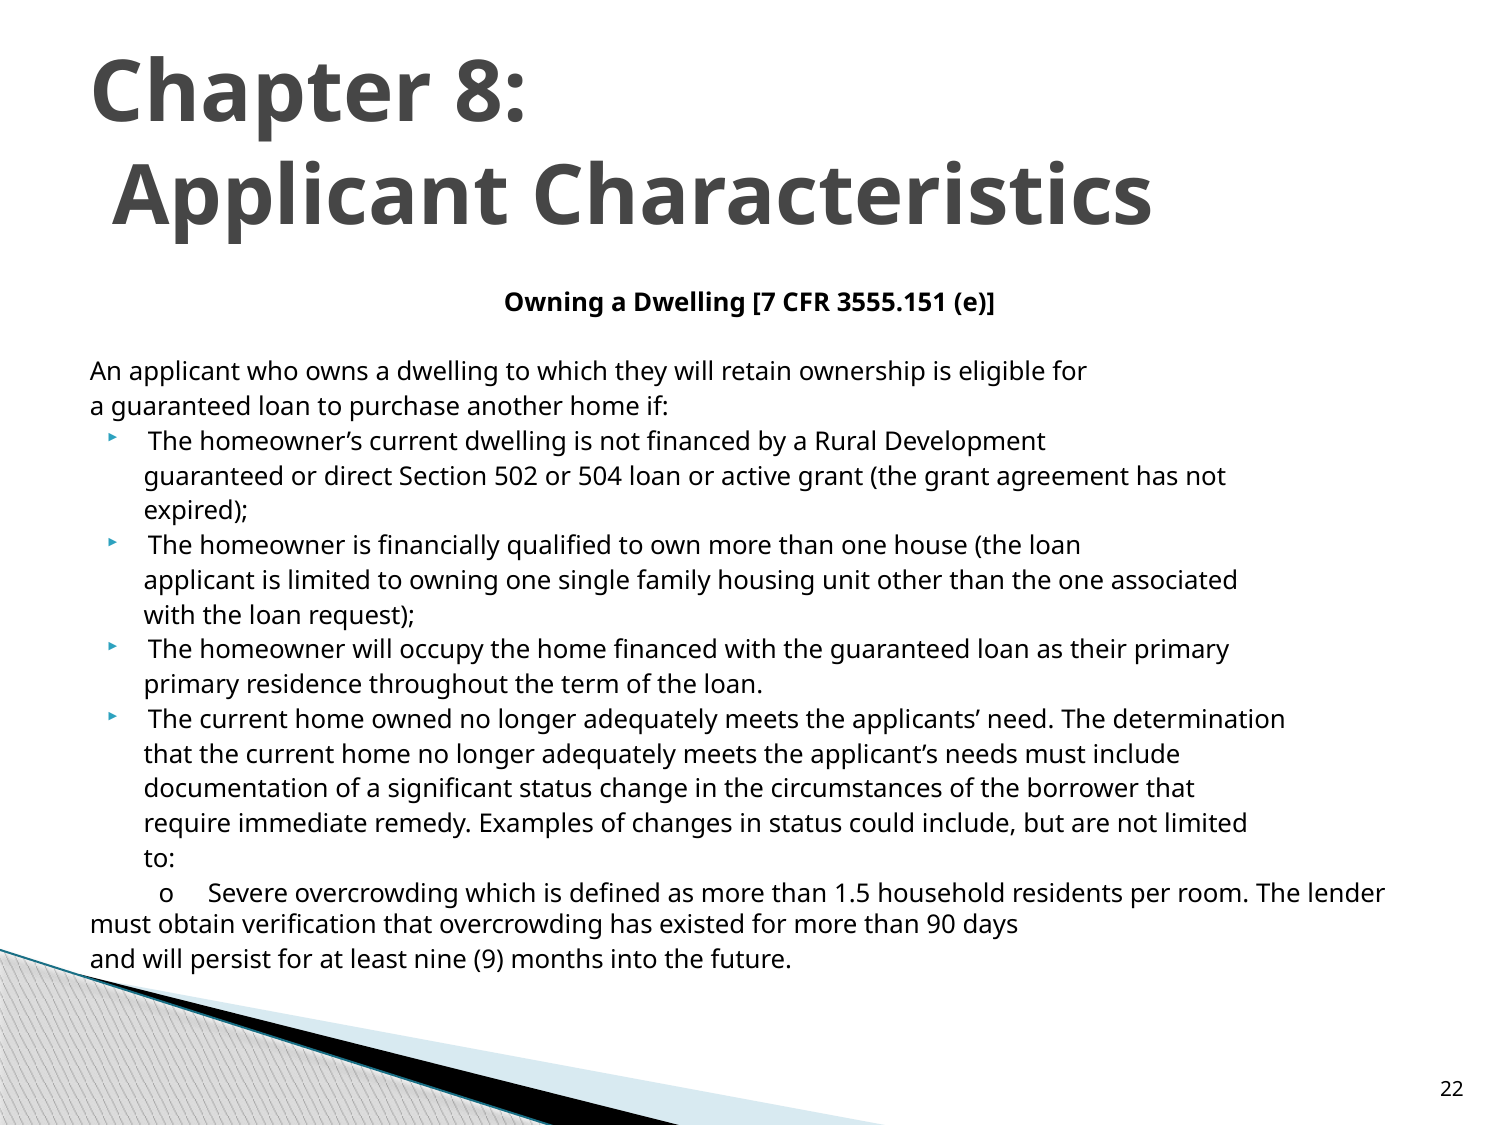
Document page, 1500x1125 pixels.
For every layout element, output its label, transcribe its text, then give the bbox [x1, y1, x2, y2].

title Chapter 8: Applicant Characteristics [75, 45, 1425, 233]
slide_number 22 [1418, 1051, 1479, 1112]
list Owning a Dwelling [7 CFR 3555.151 (e)] An applicant who owns a dwelling to which they will retain ownership is eligible for a guaranteed loan to purchase another home if: The homeowner’s current dwelling is not financed by a Rural Development guaranteed or direct Section 502 or 504 loan or active grant (the grant agreement has not expired); The homeowner is financially qualified to own more than one house (the loan applicant is limited to owning one single family housing unit other than the one associated with the loan request); The homeowner will occupy the home financed with the guaranteed loan as their primary primary residence throughout the term of the loan. The current home owned no longer adequately meets the applicants’ need. The determination that the current home no longer adequately meets the applicant’s needs must include documentation of a significant status change in the circumstances of the borrower that require immediate remedy. Examples of changes in status could include, but are not limited to: o Severe overcrowding which is defined as more than 1.5 household residents per room. The lender must obtain verification that overcrowding has existed for more than 90 days and will persist for at least nine (9) months into the future. [75, 243, 1425, 986]
